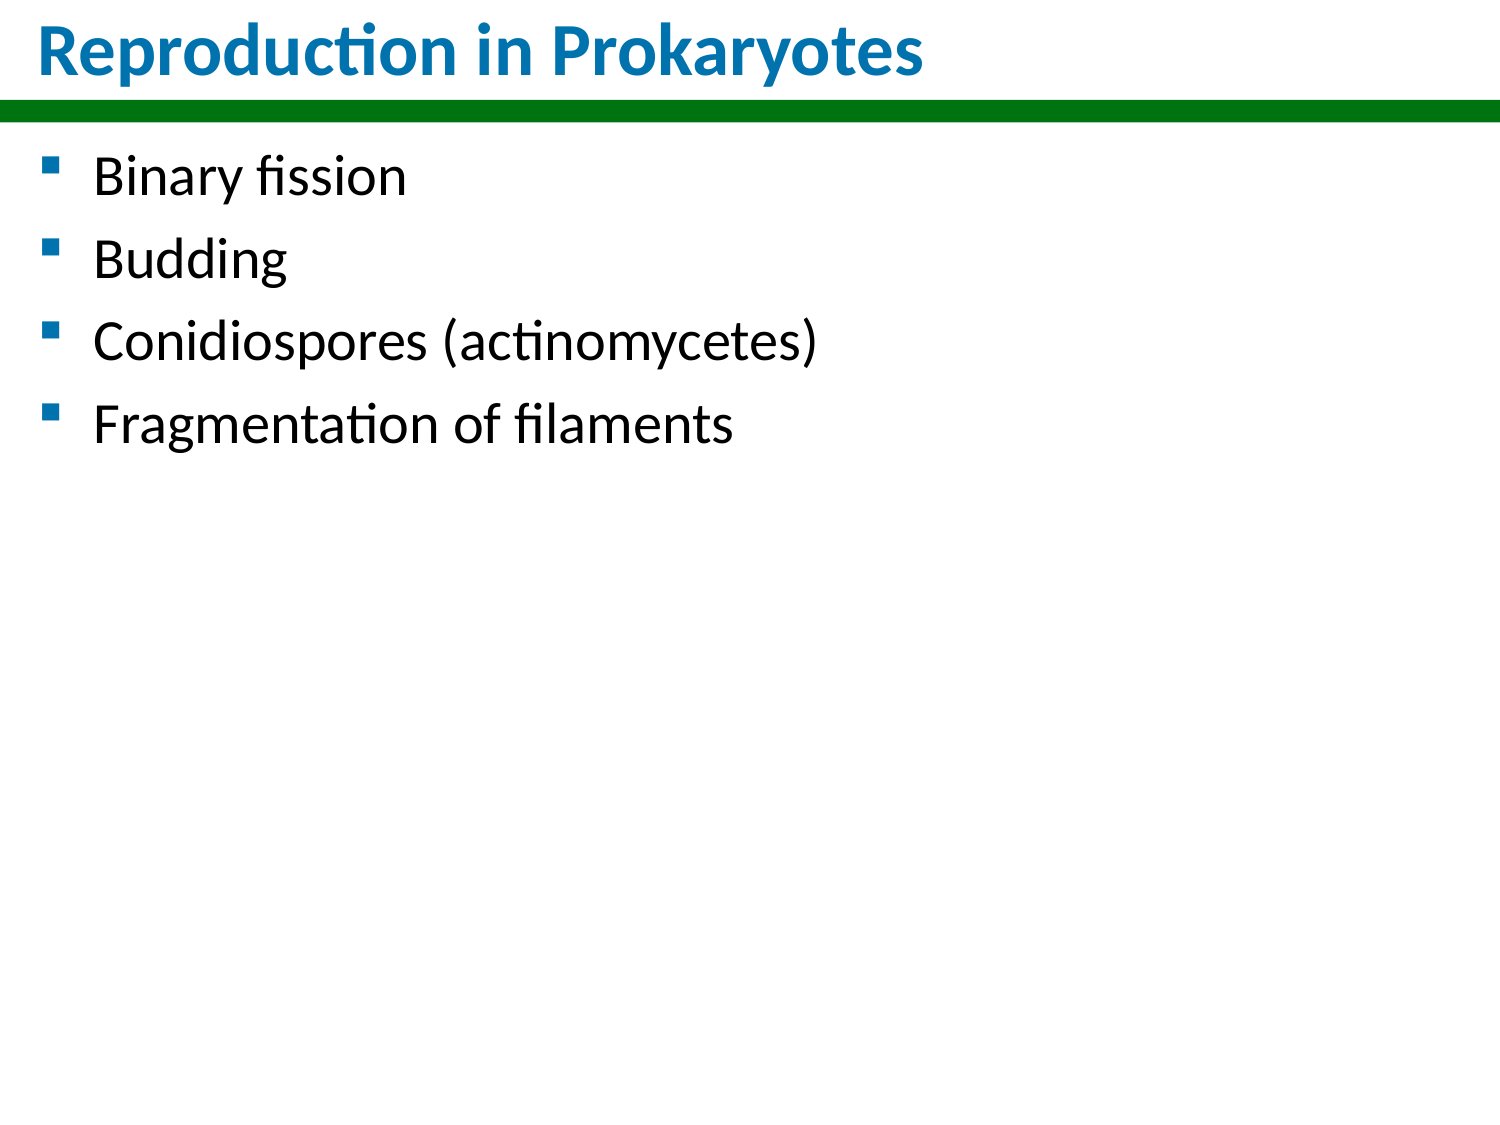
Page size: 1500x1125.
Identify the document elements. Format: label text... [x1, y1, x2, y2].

list Binary fission Budding Conidiospores (actinomycetes) Fragmentation of filaments [36, 137, 1462, 1101]
title Reproduction in Prokaryotes [37, 0, 1463, 113]
